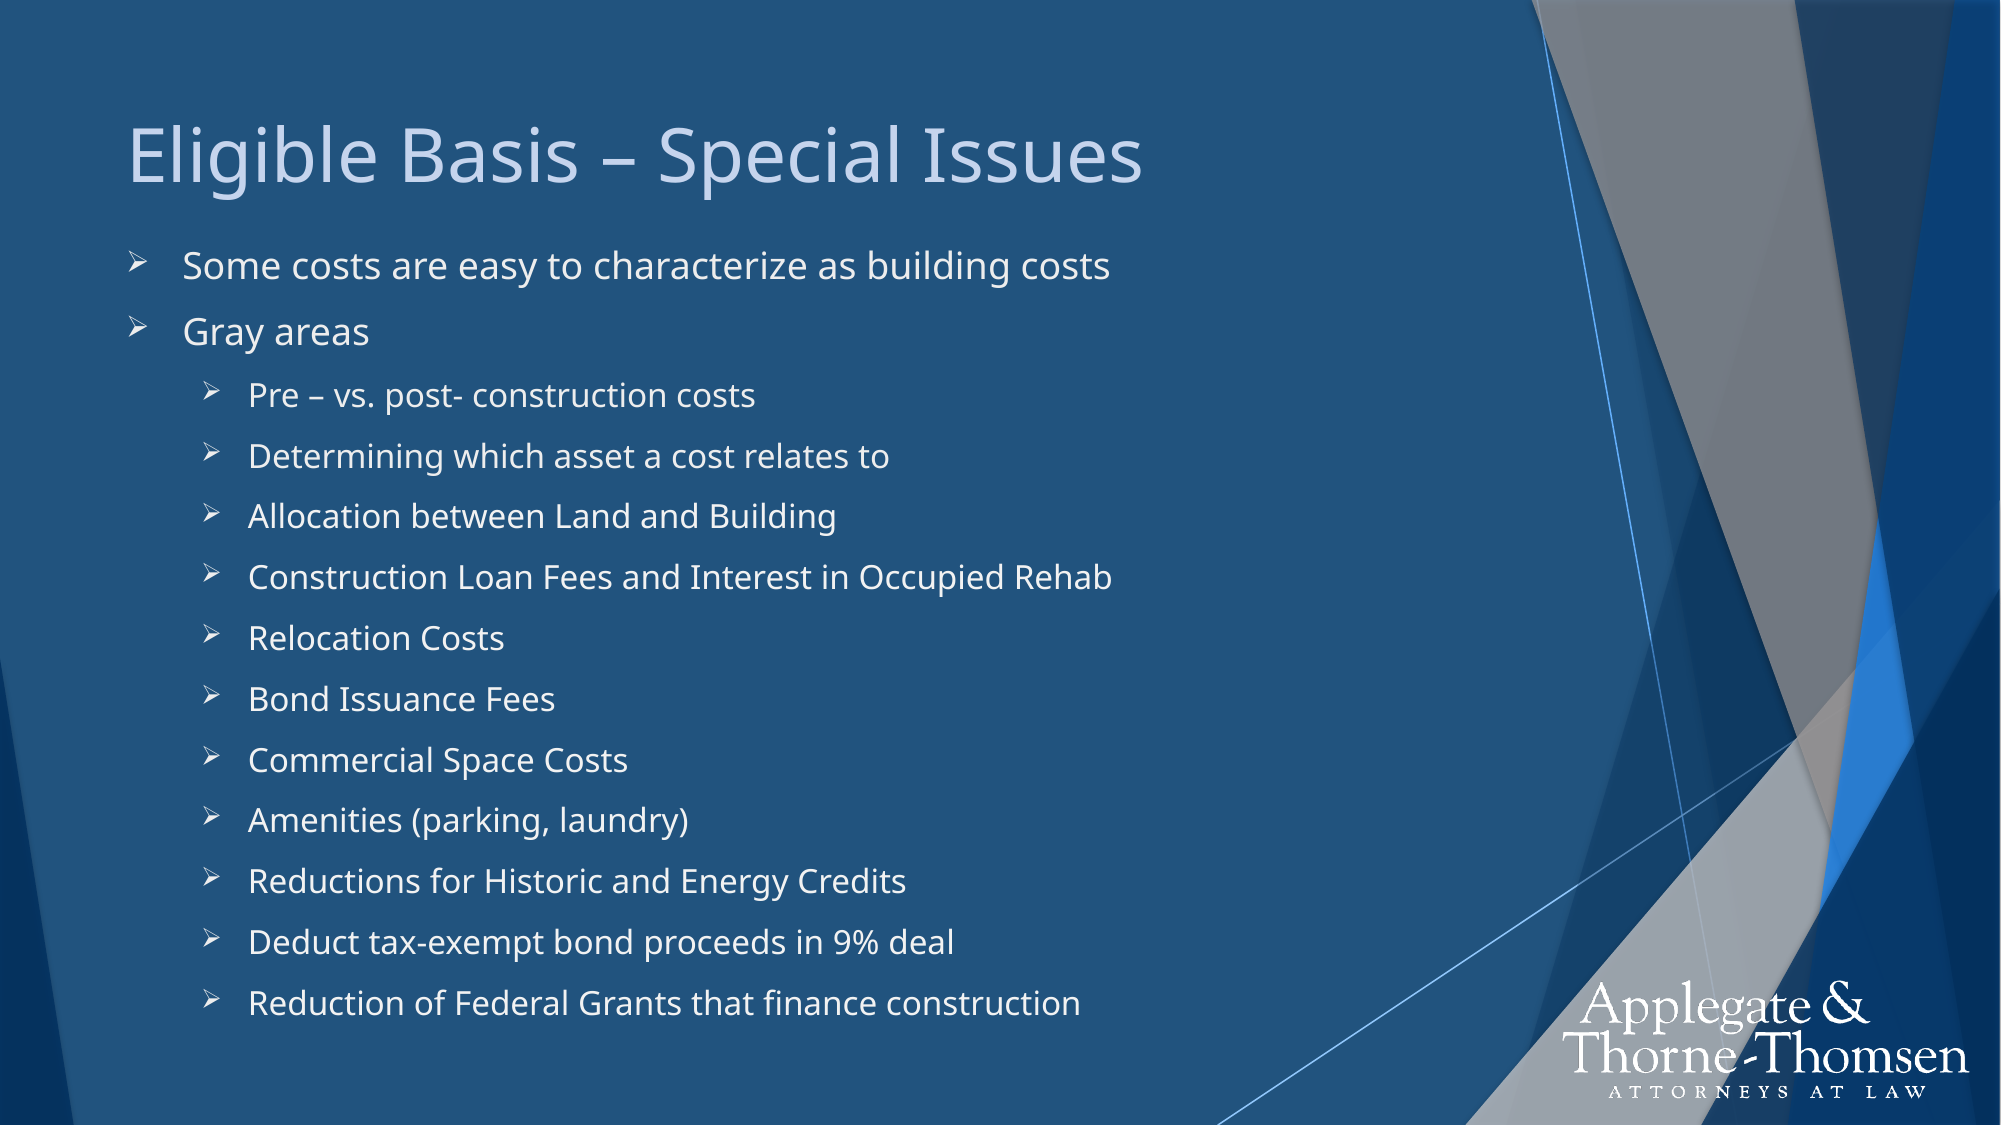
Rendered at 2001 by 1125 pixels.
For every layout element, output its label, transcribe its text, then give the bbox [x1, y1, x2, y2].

text_box Some costs are easy to characterize as building costs Gray areas Pre – vs. post- construction costs Determining which asset a cost relates to Allocation between Land and Building Construction Loan Fees and Interest in Occupied Rehab Relocation Costs Bond Issuance Fees Commercial Space Costs Amenities (parking, laundry) Reductions for Historic and Energy Credits Deduct tax-exempt bond proceeds in 9% deal Reduction of Federal Grants that finance construction [111, 235, 1522, 1081]
picture [1532, 953, 2000, 1125]
text_box Eligible Basis – Special Issues [111, 99, 1522, 235]
